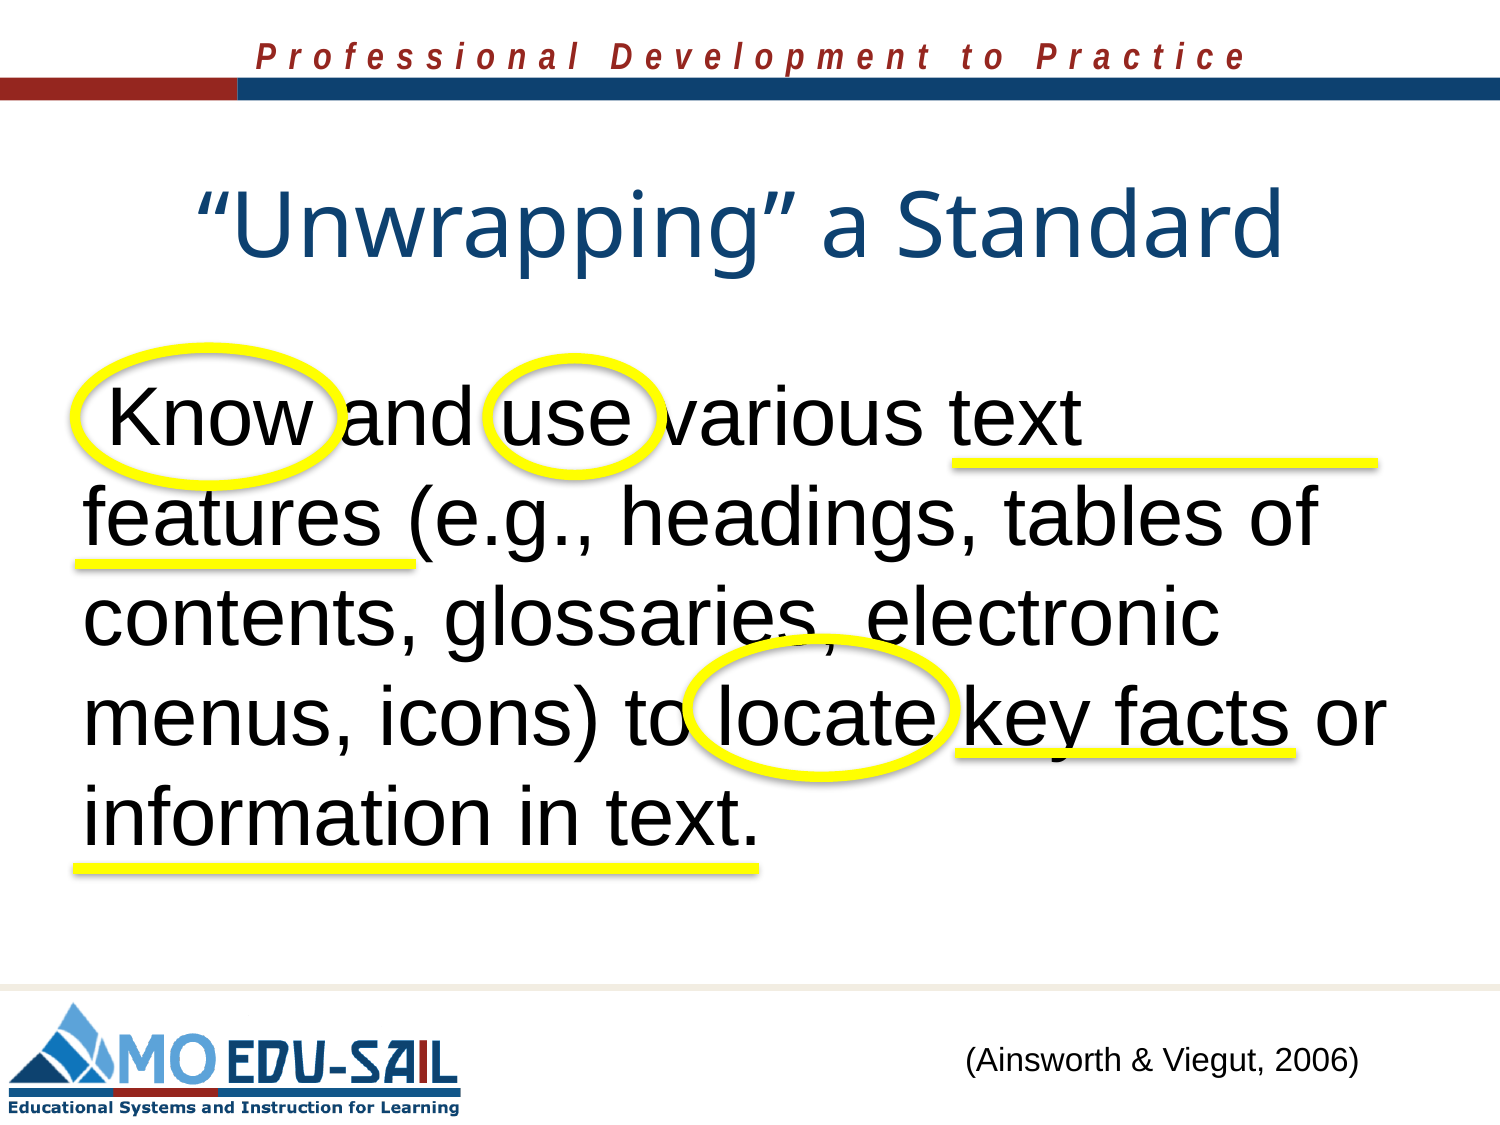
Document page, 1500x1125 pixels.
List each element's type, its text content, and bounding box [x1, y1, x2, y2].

text_box [486, 357, 663, 476]
picture [8, 997, 475, 1120]
text_box Know and use various text features (e.g., headings, tables of contents, glossaries, electronic menus, icons) to locate key facts or information in text. [67, 354, 1418, 870]
text_box (Ainsworth & Viegut, 2006) [950, 1030, 1479, 1085]
text_box [686, 638, 957, 778]
title “Unwrapping” a Standard [142, 99, 1343, 243]
text_box [74, 346, 344, 487]
